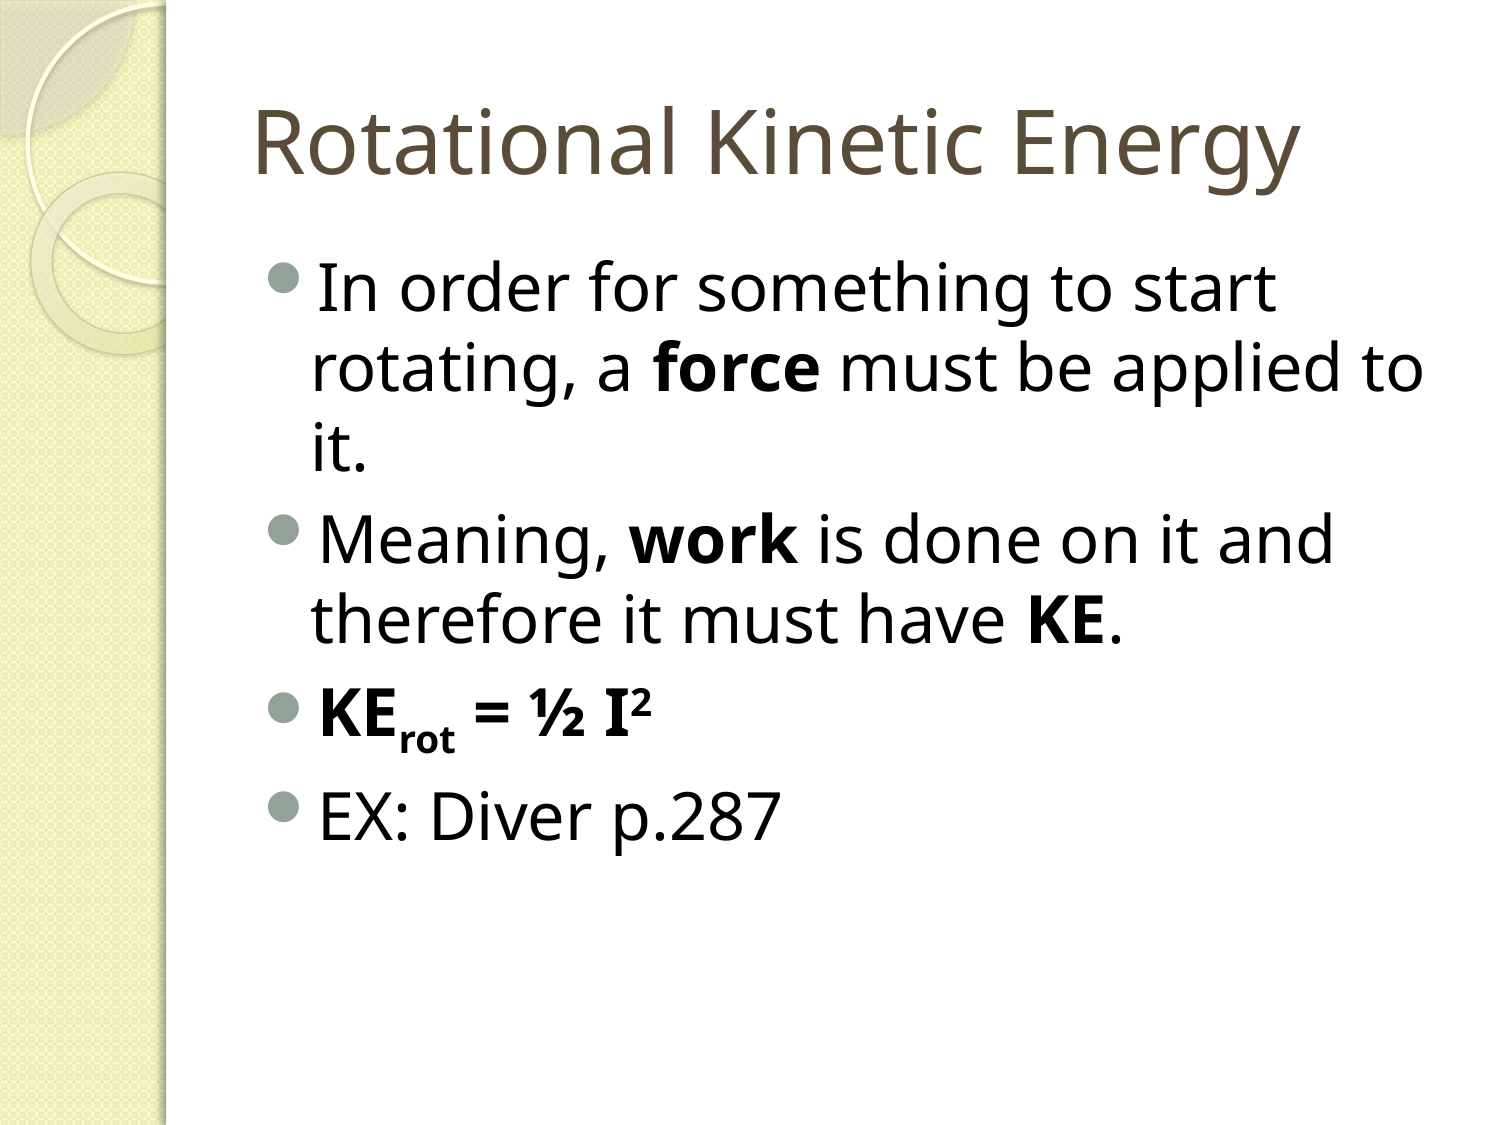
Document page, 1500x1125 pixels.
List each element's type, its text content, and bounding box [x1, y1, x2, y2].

title Rotational Kinetic Energy [235, 45, 1466, 233]
